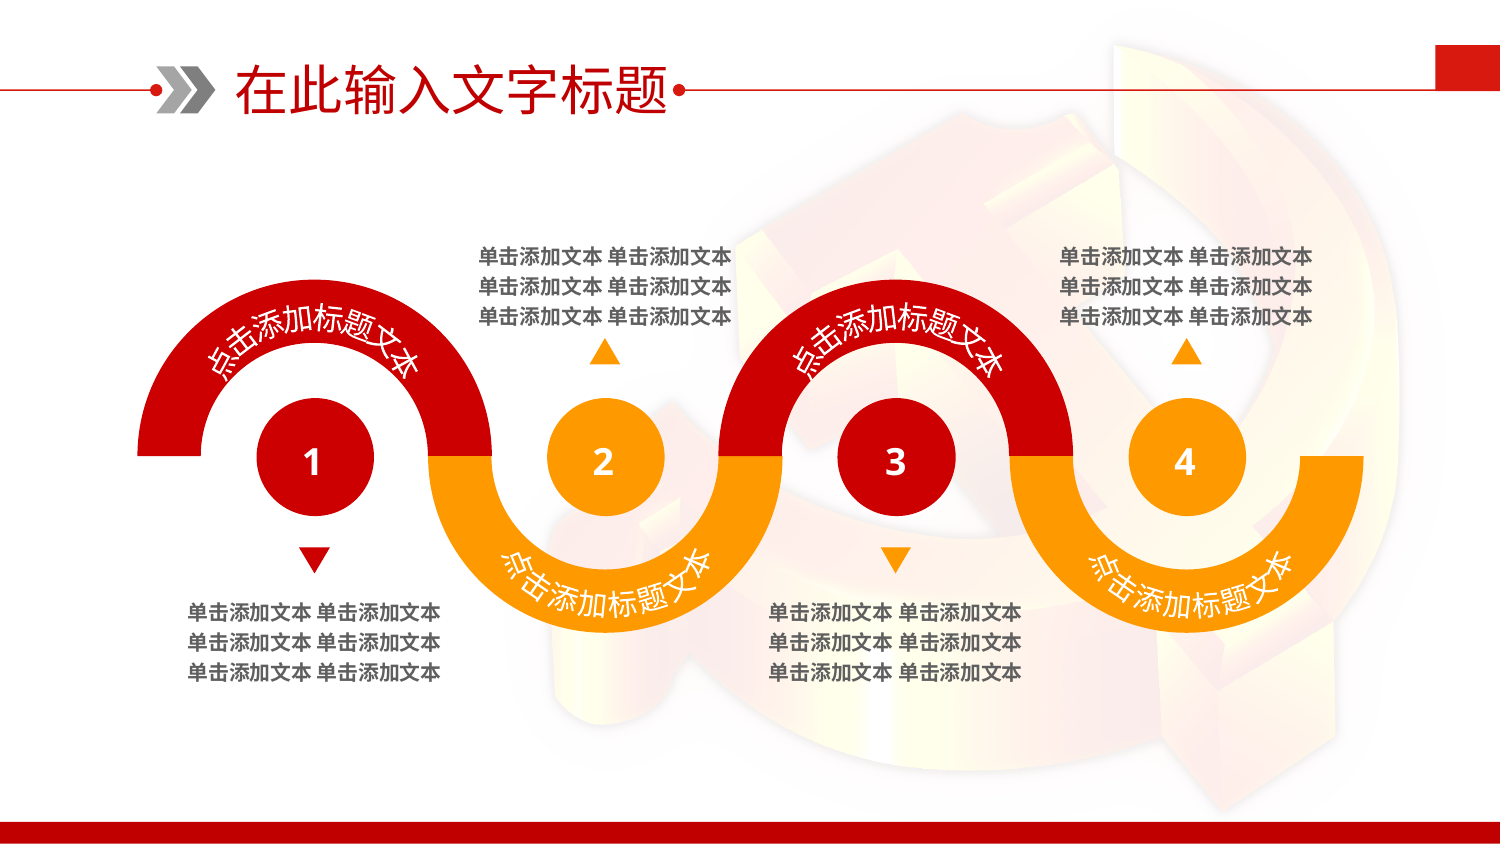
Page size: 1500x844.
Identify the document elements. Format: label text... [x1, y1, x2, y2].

text_box [547, 398, 665, 517]
text_box 单击添加文本 单击添加文本 单击添加文本 单击添加文本 单击添加文本 单击添加文本 [463, 231, 747, 336]
text_box 单击添加文本 单击添加文本 单击添加文本 单击添加文本 单击添加文本 单击添加文本 [754, 587, 1038, 692]
text_box [880, 547, 911, 574]
text_box [718, 279, 1074, 457]
text_box 单击添加文本 单击添加文本 单击添加文本 单击添加文本 单击添加文本 单击添加文本 [172, 587, 457, 692]
text_box [256, 398, 374, 517]
text_box 单击添加文本 单击添加文本 单击添加文本 单击添加文本 单击添加文本 单击添加文本 [1044, 231, 1329, 336]
text_box [1128, 398, 1247, 517]
text_box 在此输入文字标题 [219, 48, 717, 144]
text_box 3 [870, 430, 924, 491]
text_box [1009, 456, 1364, 633]
text_box [1171, 338, 1203, 365]
text_box [589, 338, 621, 365]
text_box 4 [1159, 430, 1213, 491]
text_box [137, 279, 492, 457]
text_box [155, 66, 216, 114]
text_box [1435, 45, 1500, 92]
text_box [298, 547, 330, 574]
text_box [428, 456, 783, 633]
text_box [672, 83, 1435, 97]
text_box 1 [287, 430, 341, 491]
text_box 2 [577, 430, 632, 491]
text_box [837, 398, 956, 517]
